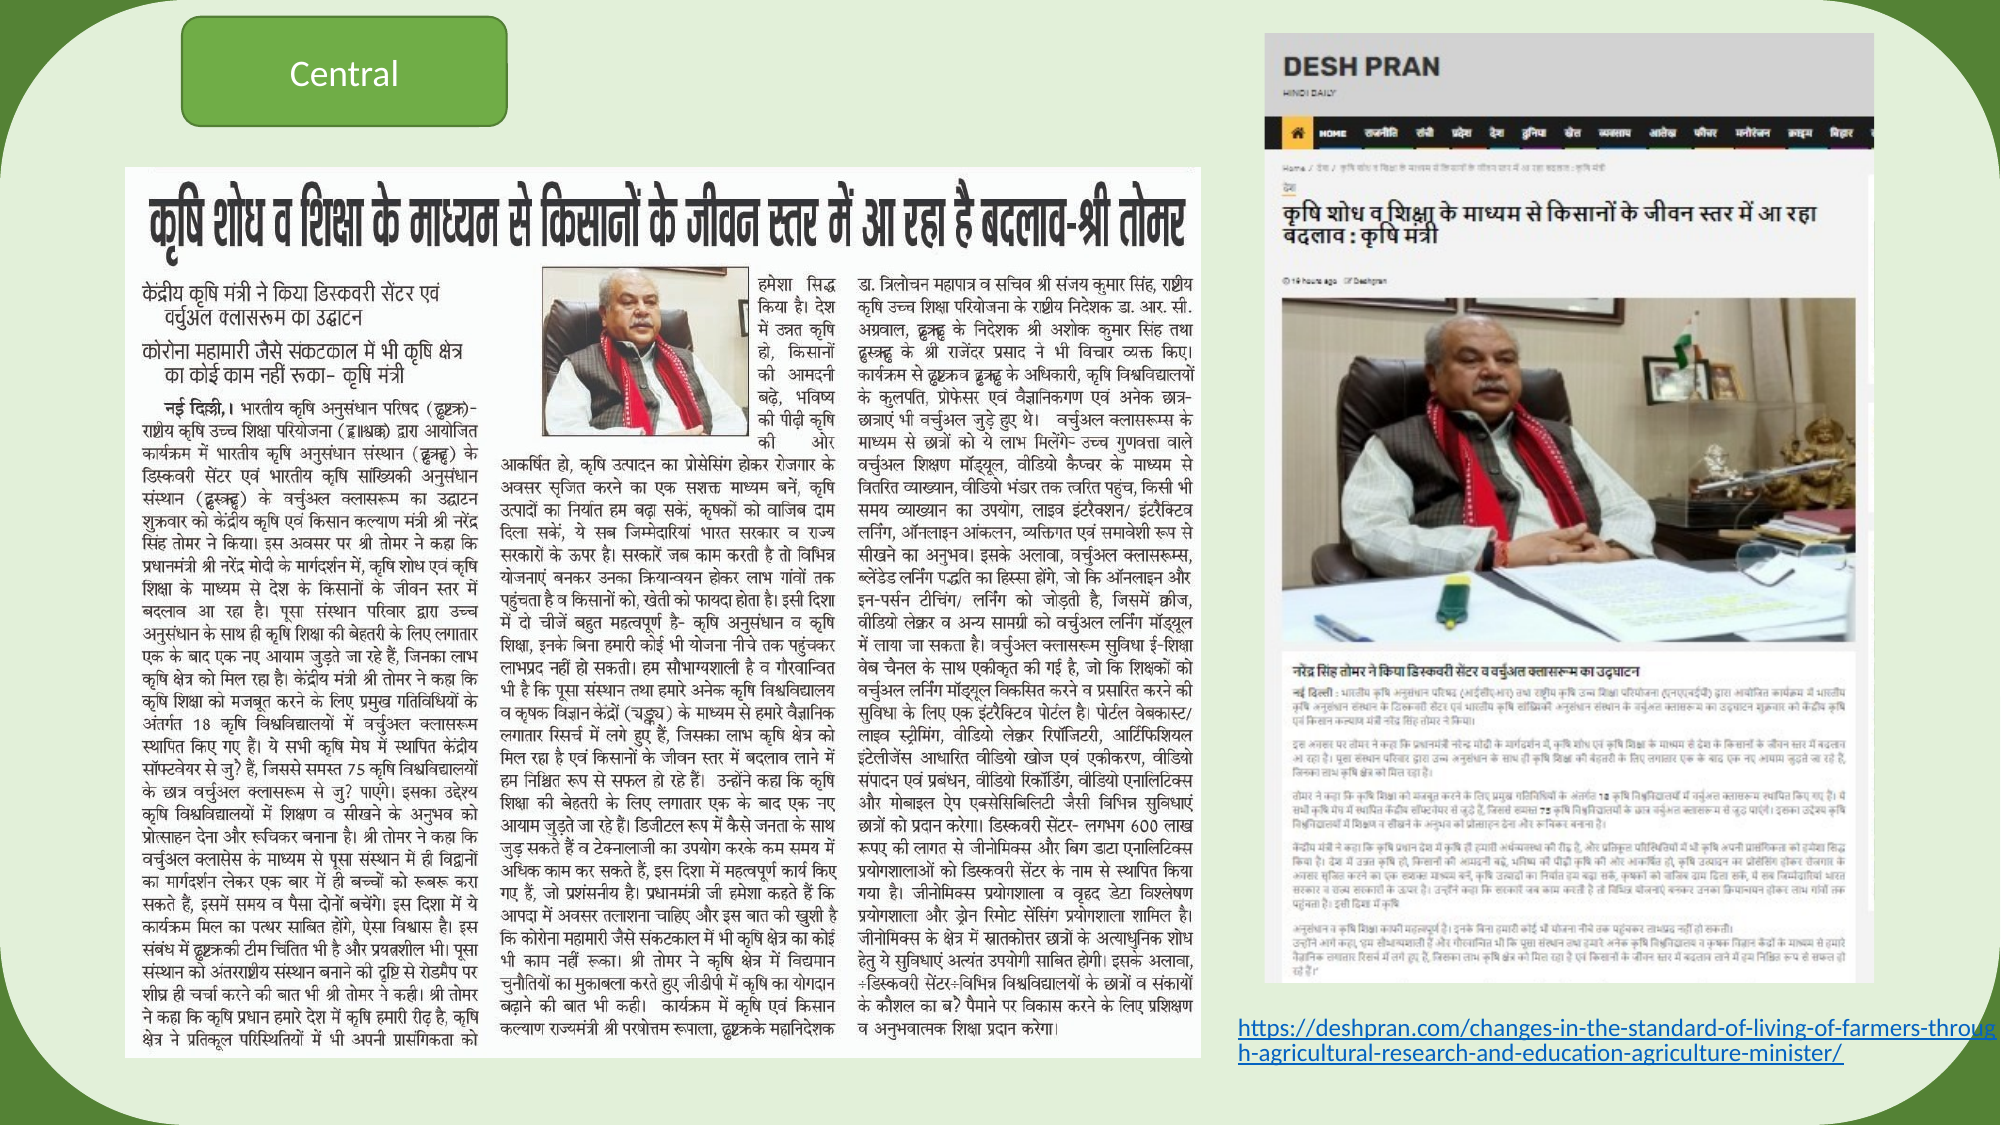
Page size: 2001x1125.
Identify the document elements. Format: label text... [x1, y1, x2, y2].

picture [125, 167, 1201, 1058]
text_box https://deshpran.com/changes-in-the-standard-of-living-of-farmers-through-agricultural-research-and-education-agriculture-minister/ [1223, 1004, 2000, 1049]
picture [1264, 33, 1875, 983]
text_box Central [180, 15, 508, 128]
